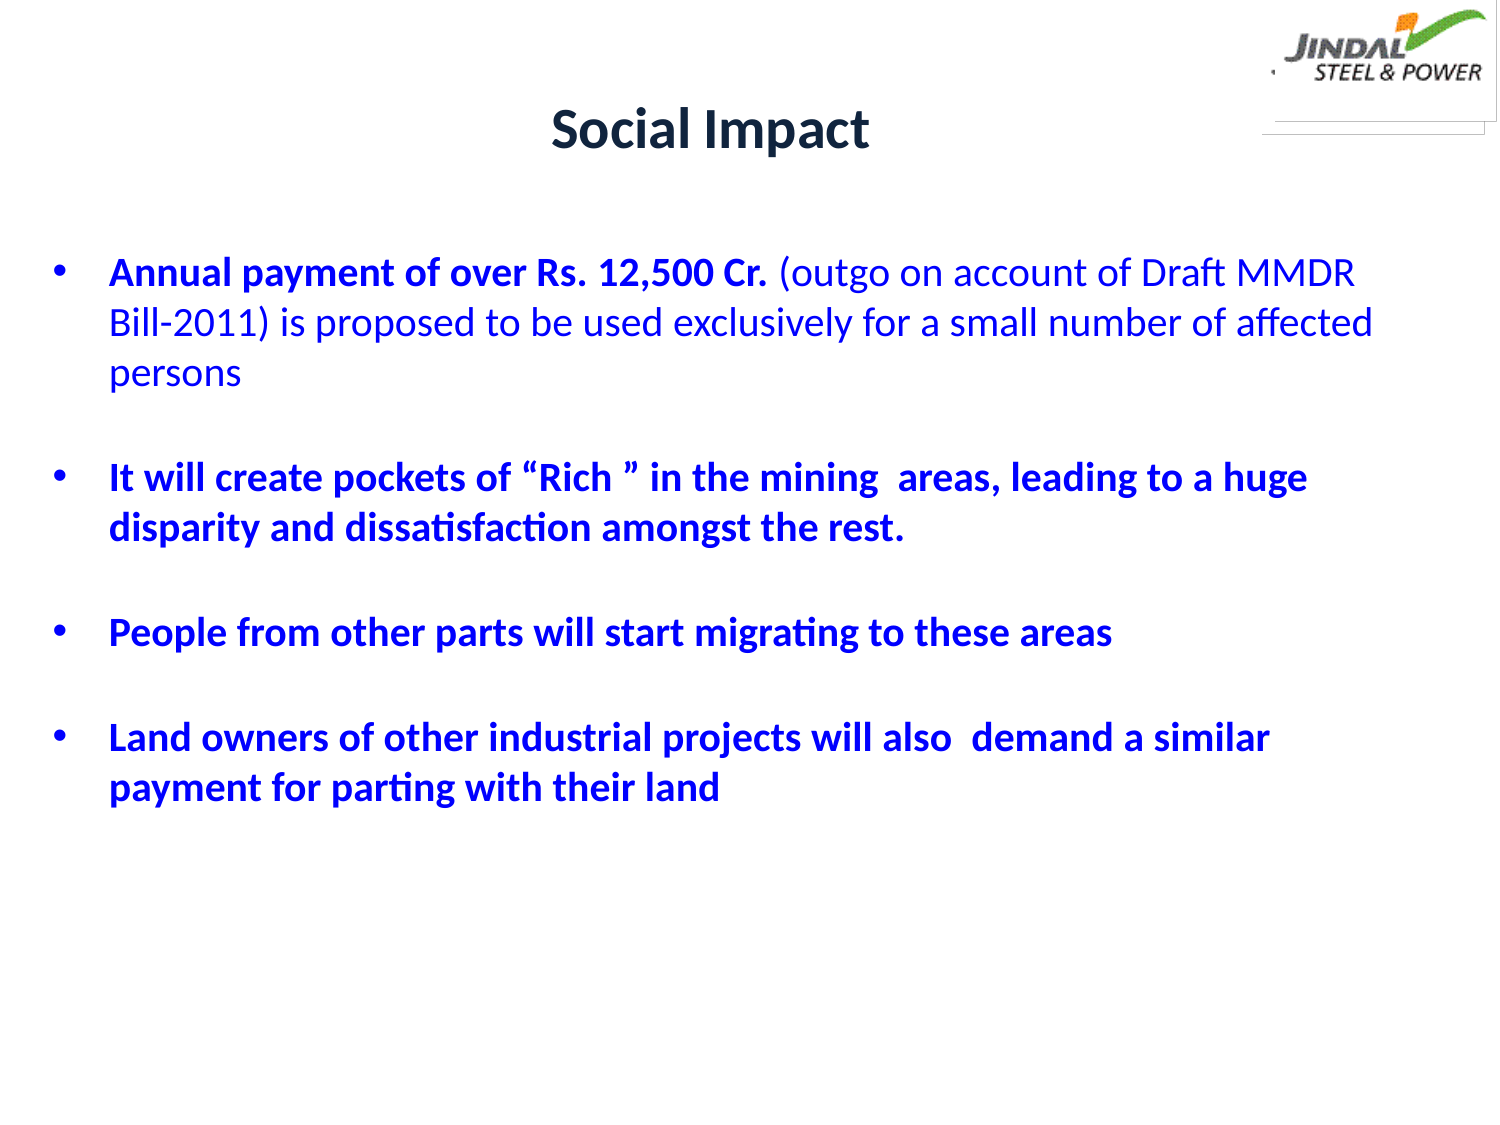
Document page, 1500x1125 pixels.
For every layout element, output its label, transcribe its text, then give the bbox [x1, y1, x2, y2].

picture [1262, 0, 1500, 138]
list Annual payment of over Rs. 12,500 Cr. (outgo on account of Draft MMDR Bill-2011) is proposed to be used exclusively for a small number of affected persons It will create pockets of “Rich ” in the mining areas, leading to a huge disparity and dissatisfaction amongst the rest. People from other parts will start migrating to these areas Land owners of other industrial projects will also demand a similar payment for parting with their land [37, 237, 1401, 1113]
title Social Impact [524, 99, 901, 151]
